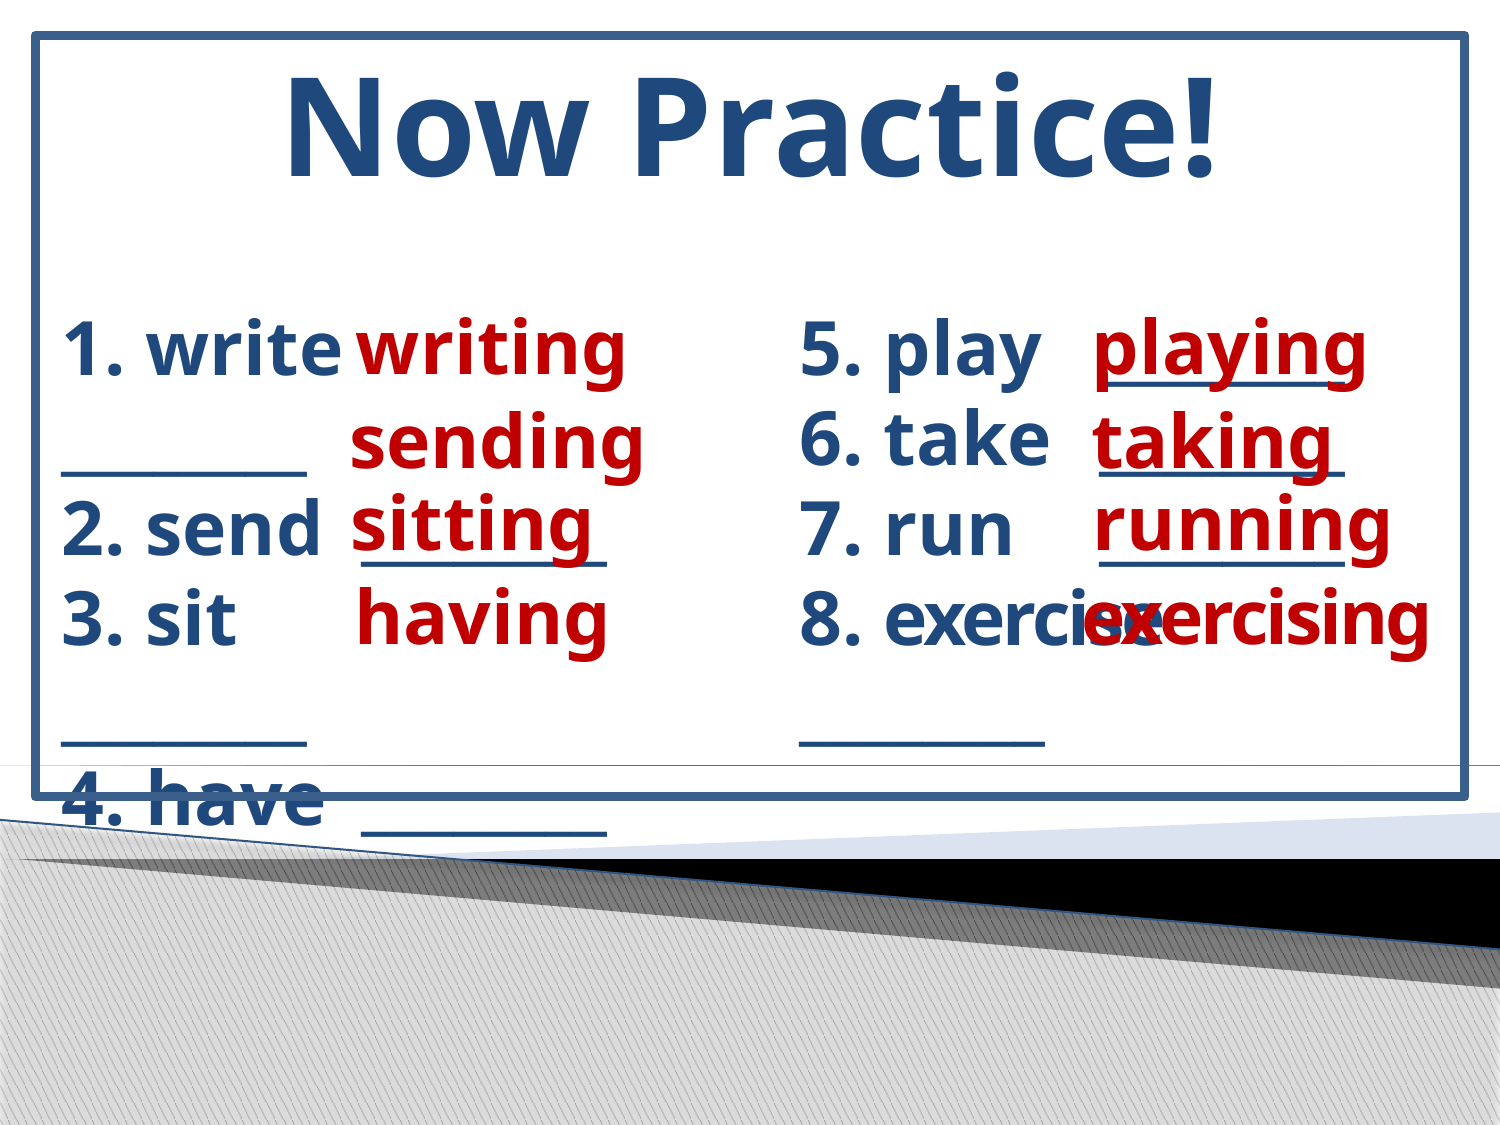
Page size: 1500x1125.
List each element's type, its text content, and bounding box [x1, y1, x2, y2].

title Now Practice! [0, 0, 1500, 211]
text_box running [1078, 468, 1409, 561]
text_box 5. play ________ 6. take ________ 7. run ________ 8. exercise ________ [785, 292, 1489, 758]
text_box exercising [1066, 561, 1448, 667]
text_box sending [334, 386, 662, 491]
text_box 1. write ________ 2. send ________ 3. sit ________ 4. have ________ [46, 801, 750, 848]
text_box playing [1077, 292, 1385, 398]
text_box taking [1076, 386, 1350, 491]
picture [5, 859, 1500, 989]
text_box sitting [336, 468, 611, 573]
text_box [31, 31, 1469, 801]
text_box writing [341, 292, 645, 386]
text_box having [339, 561, 627, 667]
